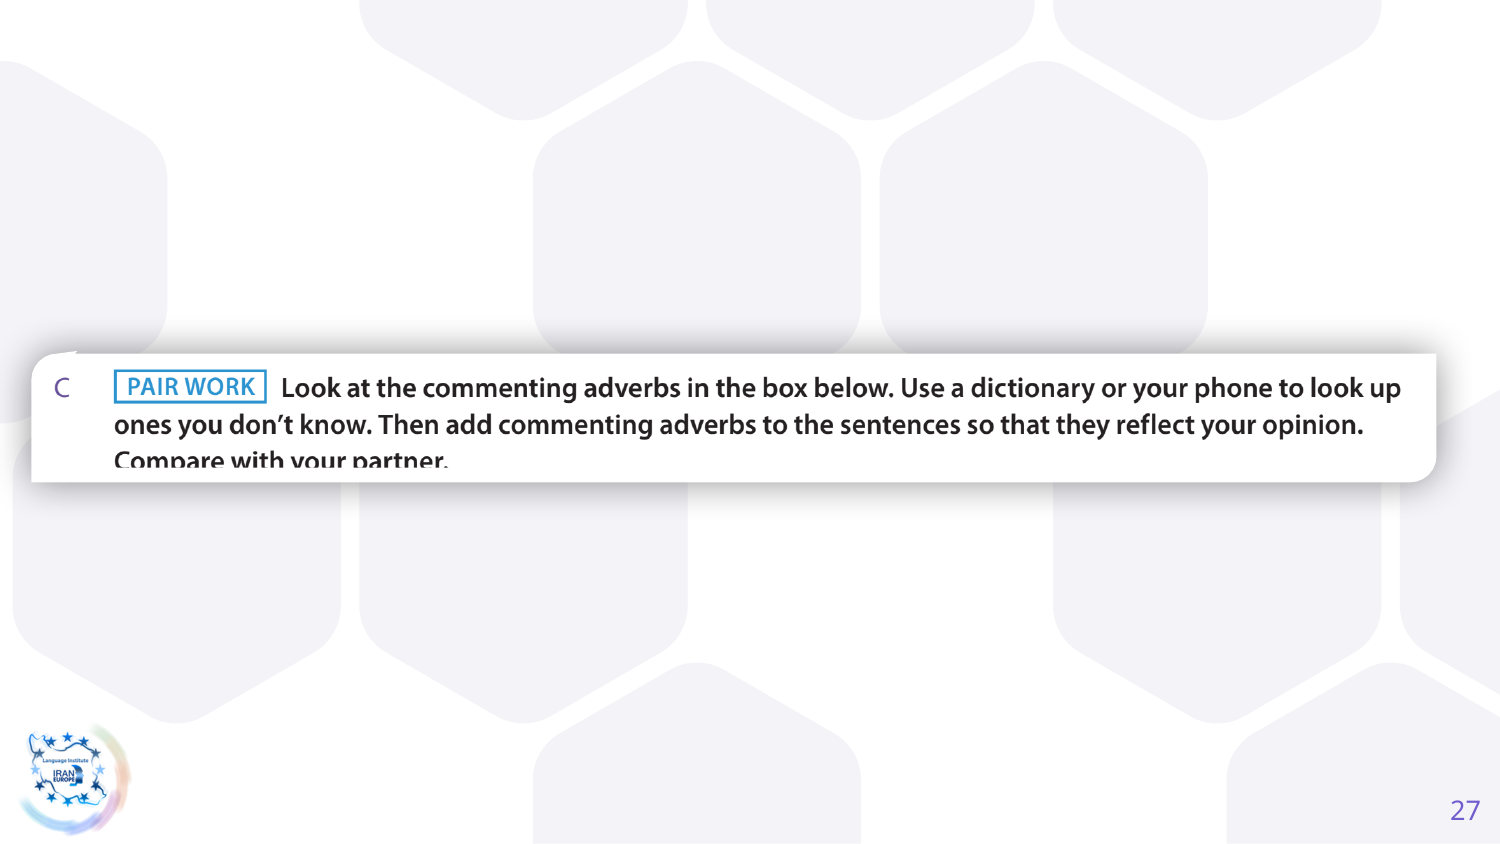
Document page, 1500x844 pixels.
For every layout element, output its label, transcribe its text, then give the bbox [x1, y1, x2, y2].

slide_number 27 [1391, 779, 1482, 844]
picture [38, 360, 1430, 476]
picture [13, 719, 136, 839]
